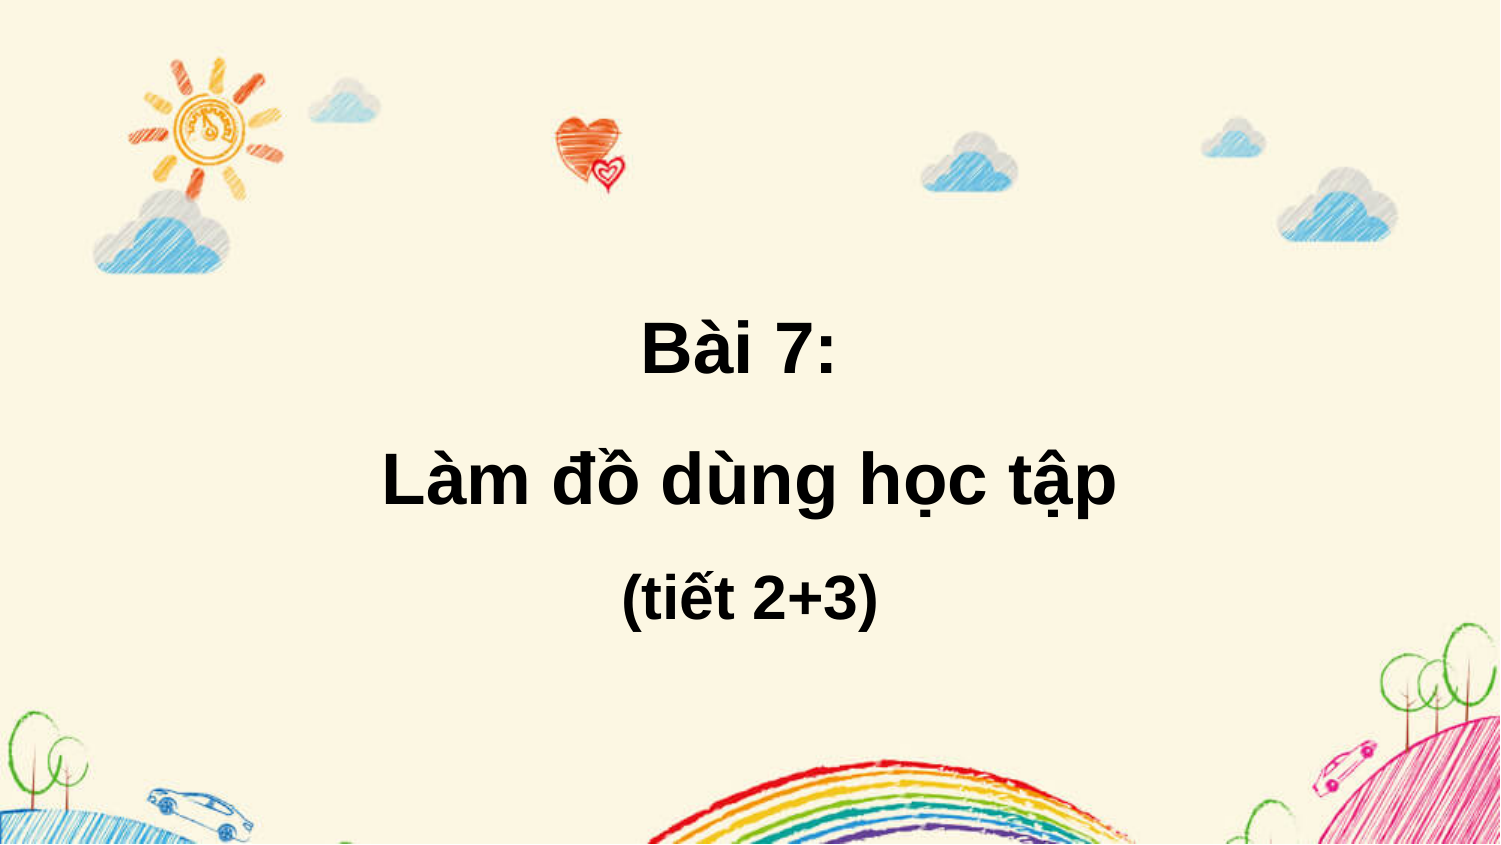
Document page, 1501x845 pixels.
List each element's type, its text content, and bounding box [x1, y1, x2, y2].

picture [0, 0, 1500, 844]
text_box Bài 7: Làm đồ dùng học tập (tiết 2+3) [259, 422, 1241, 632]
